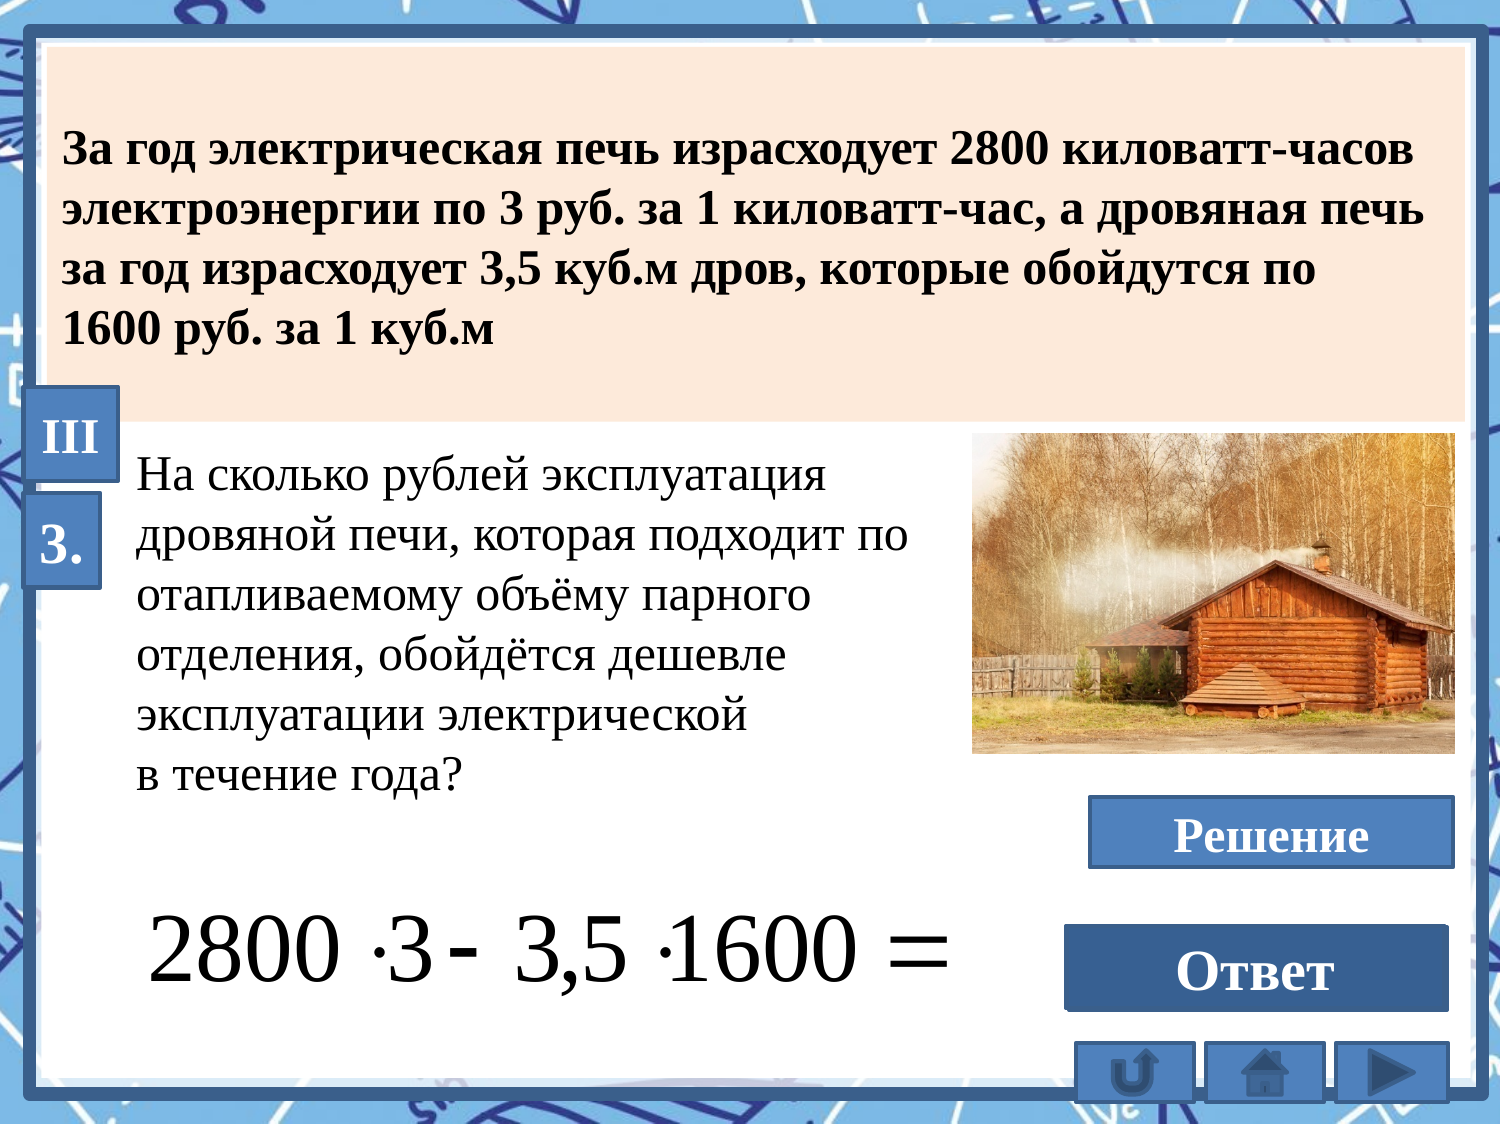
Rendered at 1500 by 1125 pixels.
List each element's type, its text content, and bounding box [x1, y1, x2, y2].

text_box [1204, 1041, 1326, 1104]
text_box За год электрическая печь израсходует 2800 киловатт-часов электроэнергии по 3 руб. за 1 киловатт-час, а дровяная печь за год израсходует 3,5 куб.м дров, которые обойдутся по 1600 руб. за 1 куб.м [46, 46, 1465, 422]
picture [0, 0, 1500, 1124]
text_box Решение [1088, 795, 1455, 869]
text_box III [21, 385, 120, 483]
text_box [1064, 924, 1446, 1010]
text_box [131, 890, 953, 1023]
text_box [1334, 1041, 1450, 1104]
text_box На сколько рублей эксплуатация дровяной печи, которая подходит по отапливаемому объёму парного отделения, обойдётся дешевле эксплуатации электрической в течение года? [121, 433, 937, 809]
text_box 3. [21, 491, 102, 590]
text_box [1074, 1041, 1196, 1104]
text_box 2880 [1067, 925, 1449, 1012]
